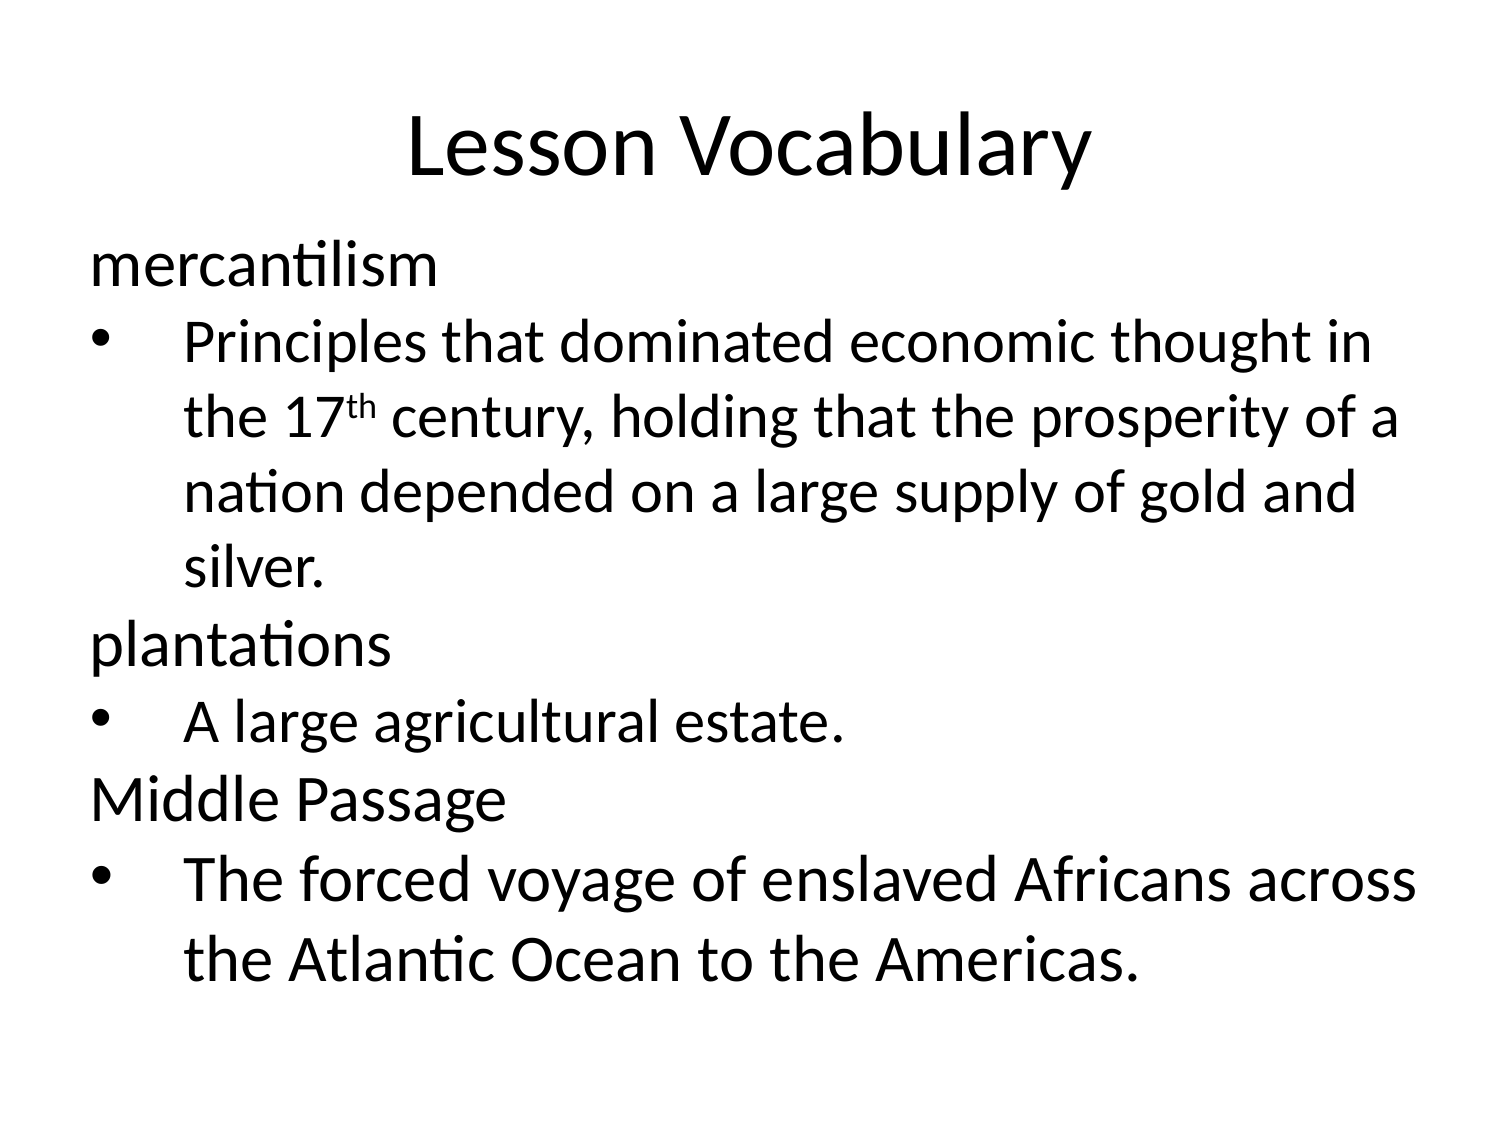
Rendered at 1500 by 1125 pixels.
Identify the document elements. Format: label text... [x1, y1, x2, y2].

text_box mercantilism Principles that dominated economic thought in the 17th century, holding that the prosperity of a nation depended on a large supply of gold and silver. plantations A large agricultural estate. Middle Passage The forced voyage of enslaved Africans across the Atlantic Ocean to the Americas. [74, 212, 1453, 1002]
title Lesson Vocabulary [75, 45, 1425, 212]
